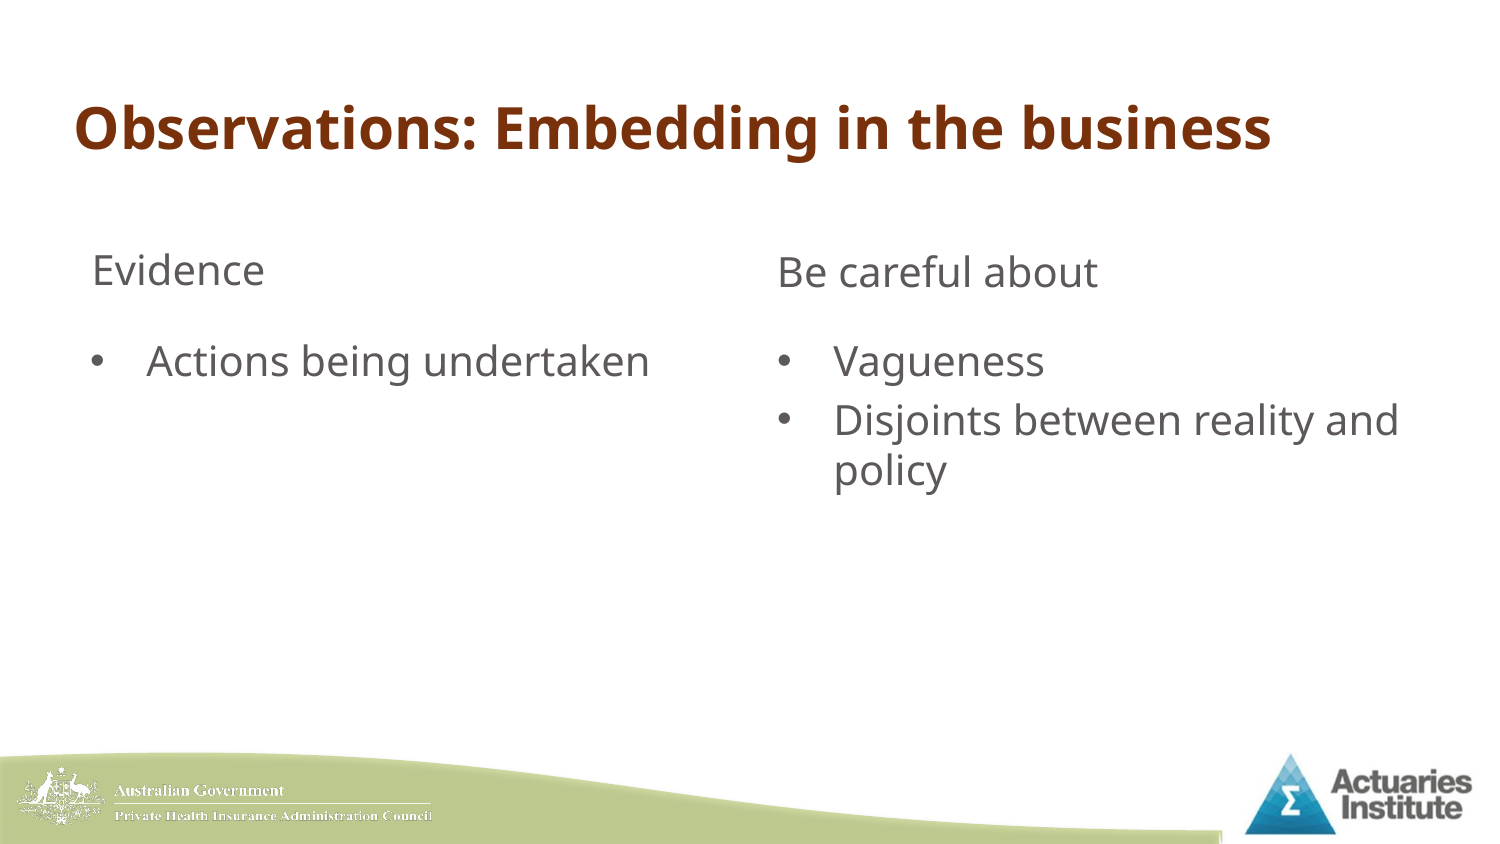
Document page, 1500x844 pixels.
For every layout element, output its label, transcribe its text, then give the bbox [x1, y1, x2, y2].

list Evidence [76, 197, 740, 302]
list Be careful about [761, 197, 1426, 304]
title Observations: Embedding in the business [29, 55, 1380, 197]
list Vagueness Disjoints between reality and policy [761, 327, 1426, 754]
picture [17, 766, 432, 825]
picture [1234, 746, 1484, 839]
list Actions being undertaken [74, 327, 738, 754]
